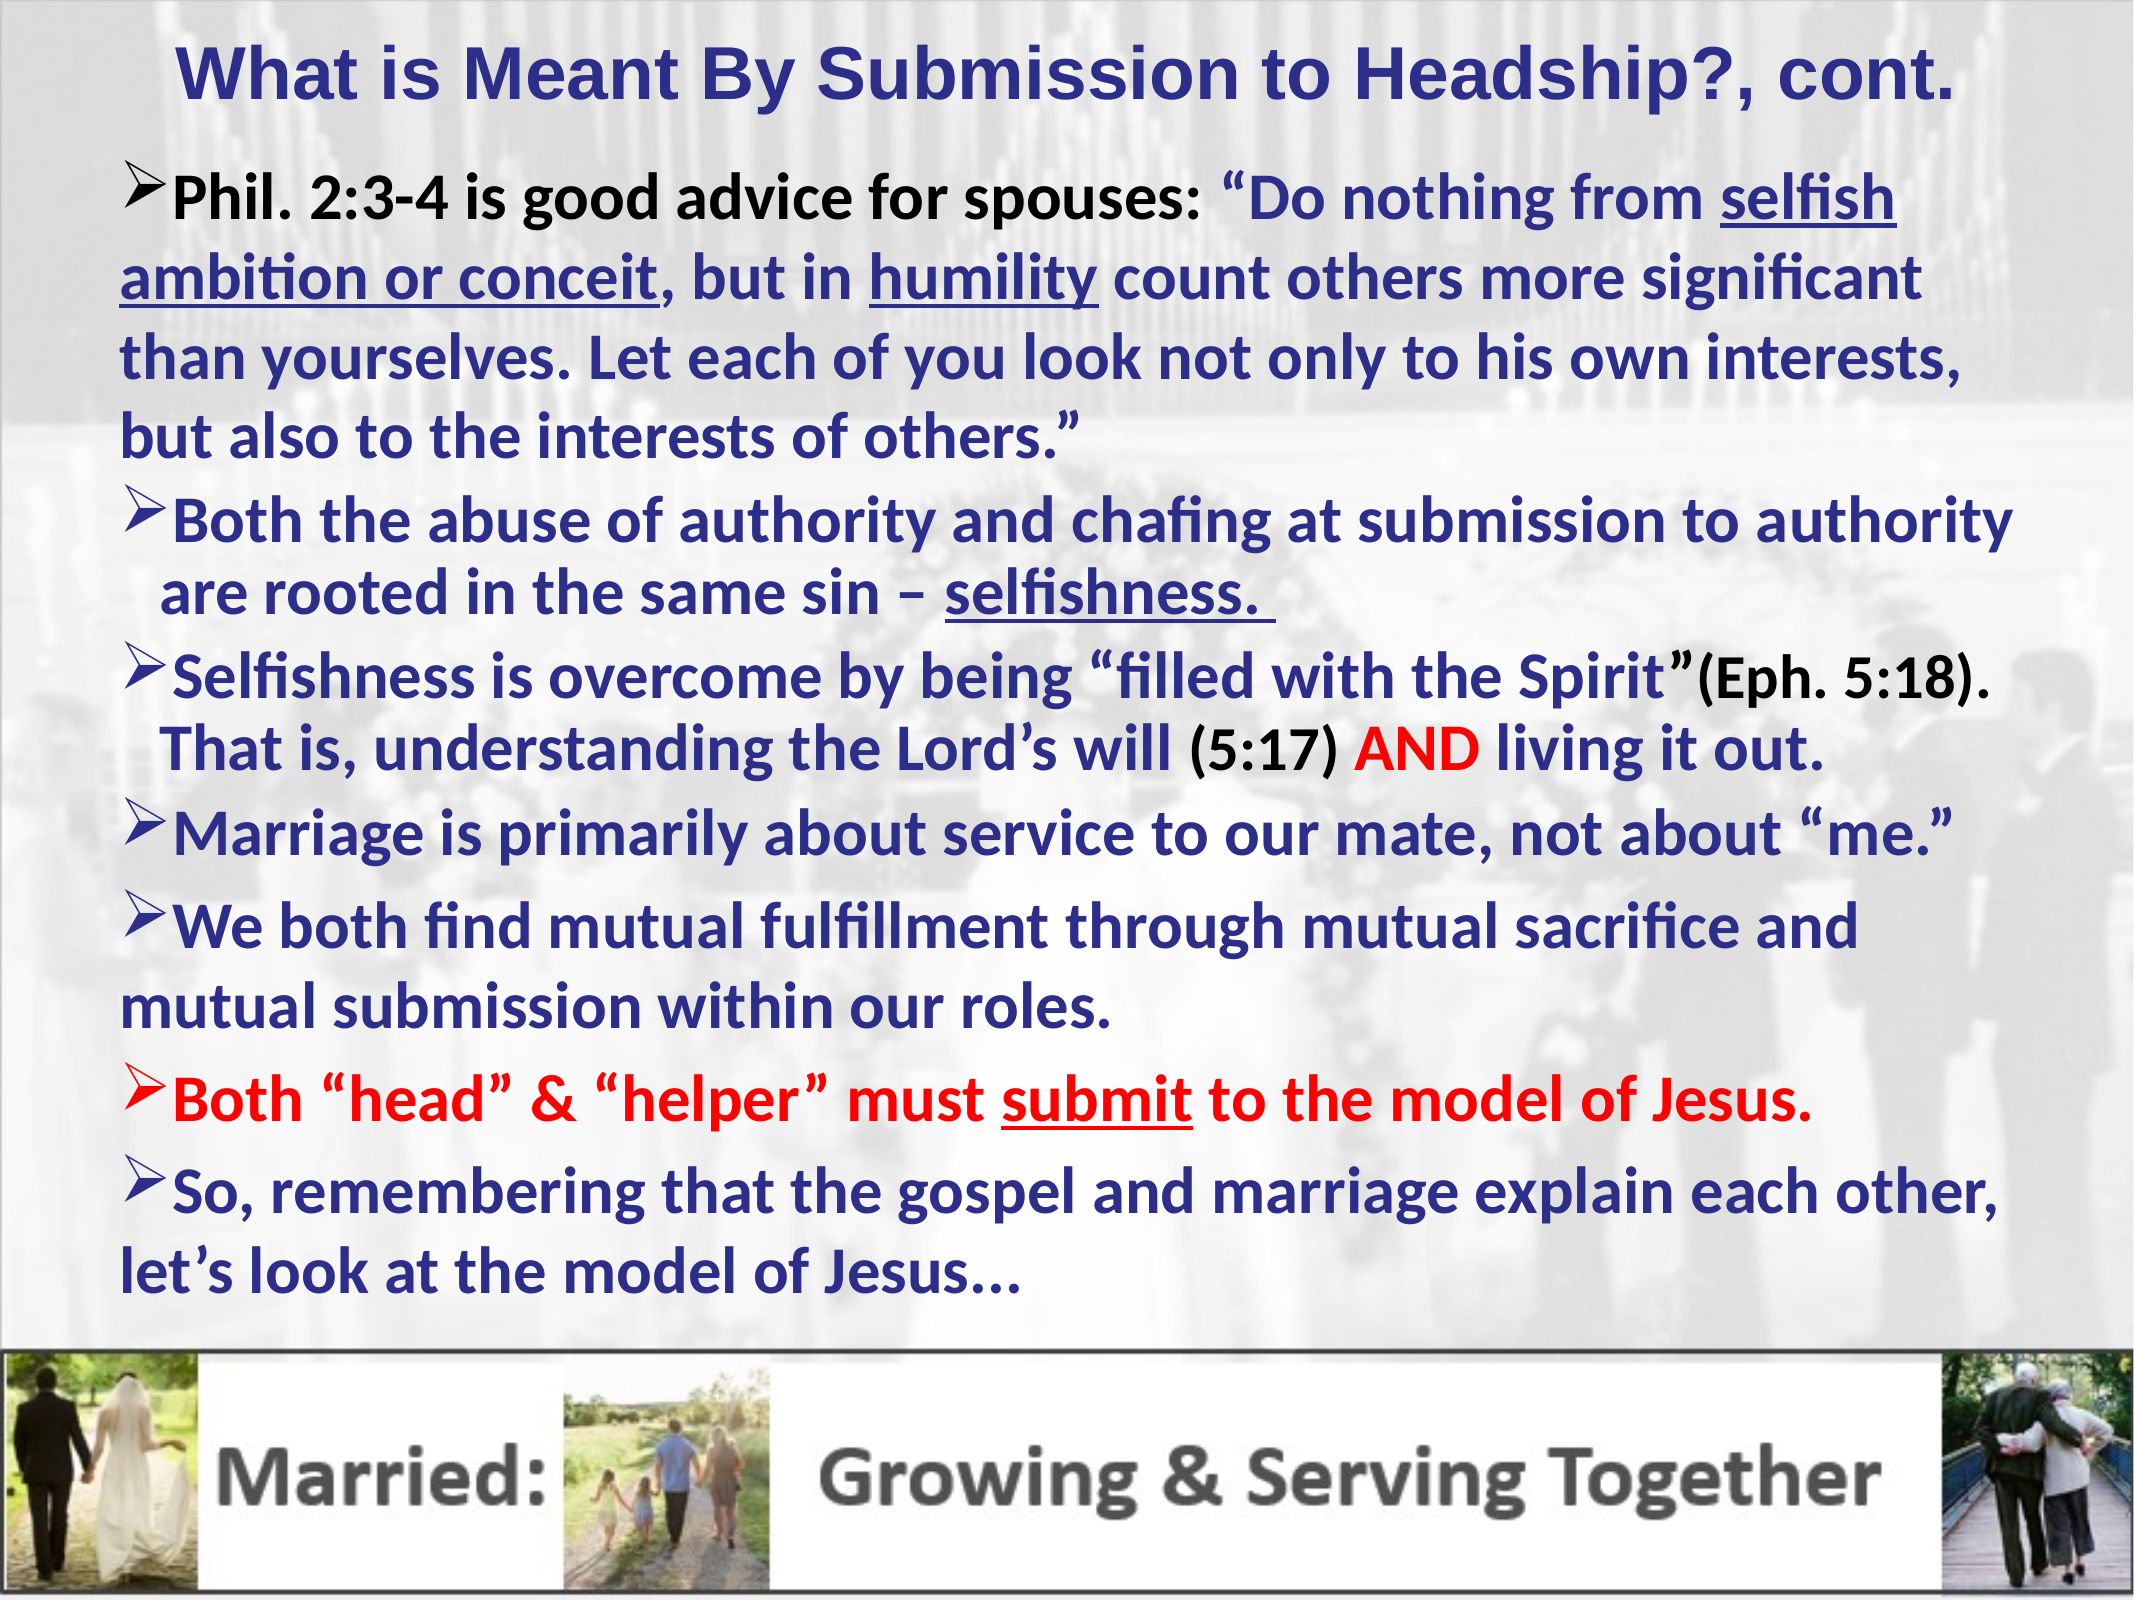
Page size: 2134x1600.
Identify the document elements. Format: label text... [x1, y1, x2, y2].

picture [0, 0, 2134, 1600]
text_box Phil. 2:3-4 is good advice for spouses: “Do nothing from selfish ambition or conceit, but in humility count others more significant than yourselves. Let each of you look not only to his own interests, but also to the interests of others.” Both the abuse of authority and chafing at submission to authority are rooted in the same sin – selfishness. Selfishness is overcome by being “filled with the Spirit”(Eph. 5:18). That is, understanding the Lord’s will (5:17) AND living it out. Marriage is primarily about service to our mate, not about “me.” We both find mutual fulfillment through mutual sacrifice and mutual submission within our roles. Both “head” & “helper” must submit to the model of Jesus. So, remembering that the gospel and marriage explain each other, let’s look at the model of Jesus... [104, 144, 2042, 1360]
title What is Meant By Submission to Headship?, cont. [129, 2, 2005, 136]
